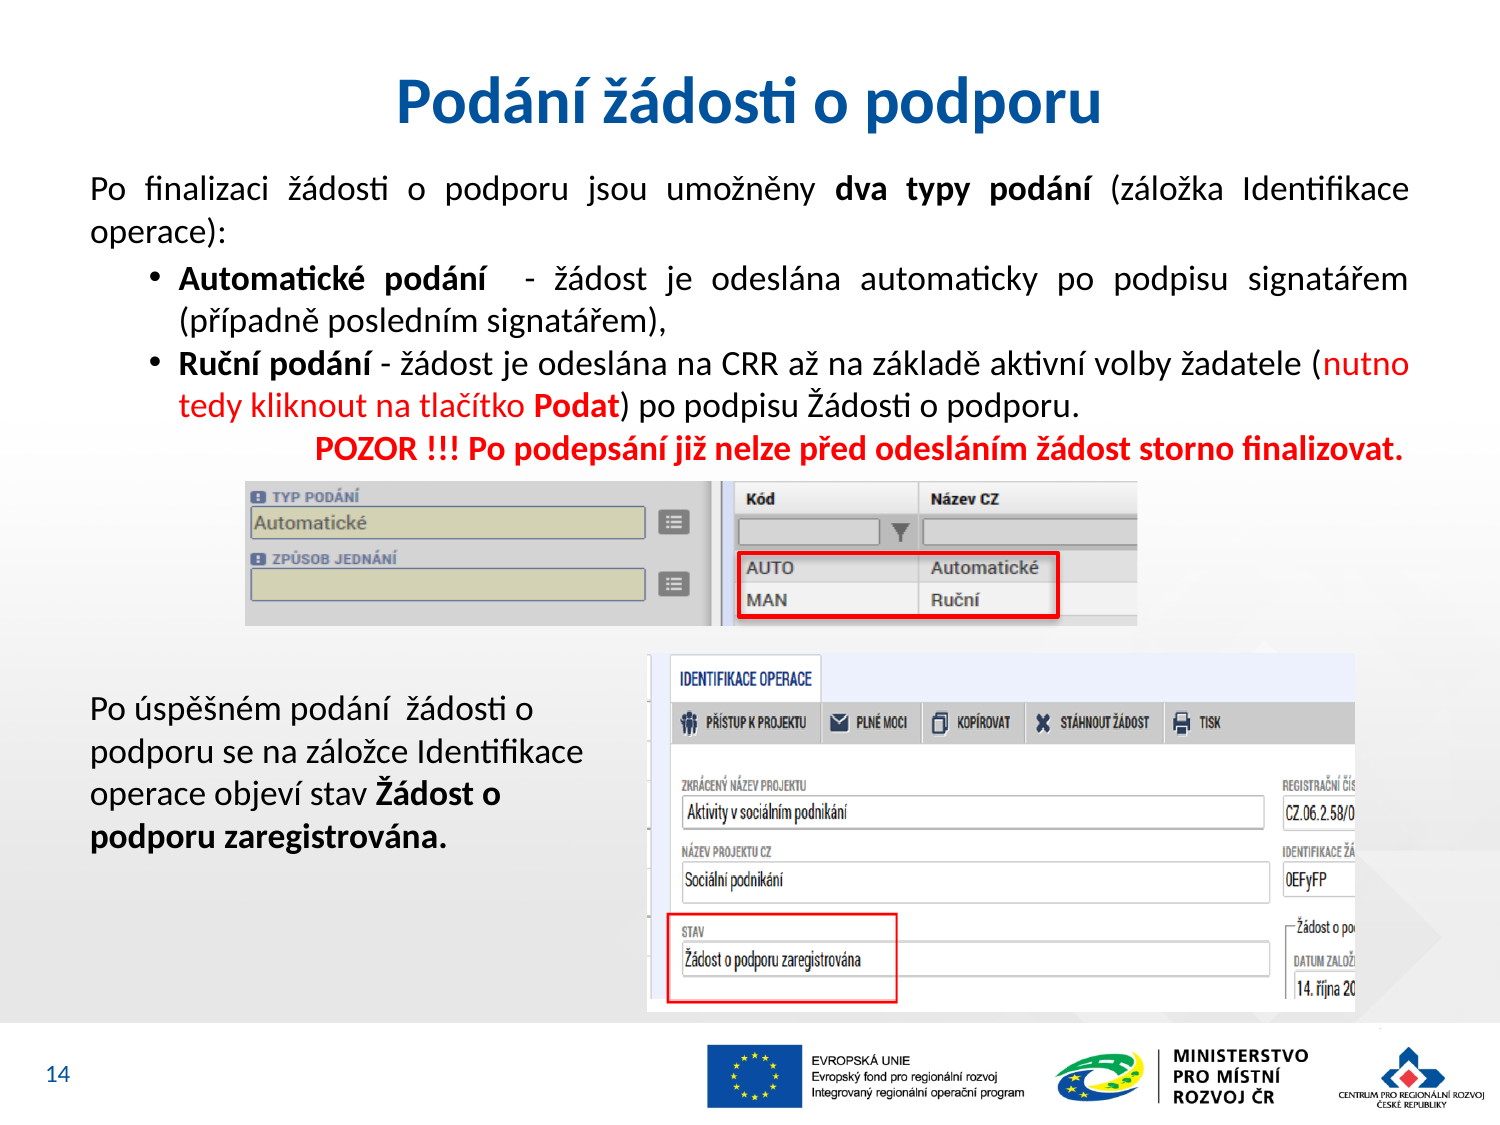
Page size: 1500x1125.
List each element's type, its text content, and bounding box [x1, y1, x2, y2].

picture [0, 0, 1500, 1125]
slide_number 14 [30, 1042, 113, 1103]
text_box Po úspěšném podání žádosti o podporu se na záložce Identifikace operace objeví stav Žádost o podporu zaregistrována. [75, 677, 634, 863]
list Po finalizaci žádosti o podporu jsou umožněny dva typy podání (záložka Identifikace operace): Automatické podání - žádost je odeslána automaticky po podpisu signatářem (případně posledním signatářem), Ruční podání - žádost je odeslána na CRR až na základě aktivní volby žadatele (nutno tedy kliknout na tlačítko Podat) po podpisu Žádosti o podporu. POZOR !!! Po podepsání již nelze před odesláním žádost storno finalizovat. [75, 165, 1425, 482]
title Podání žádosti o podporu [75, 29, 1425, 165]
